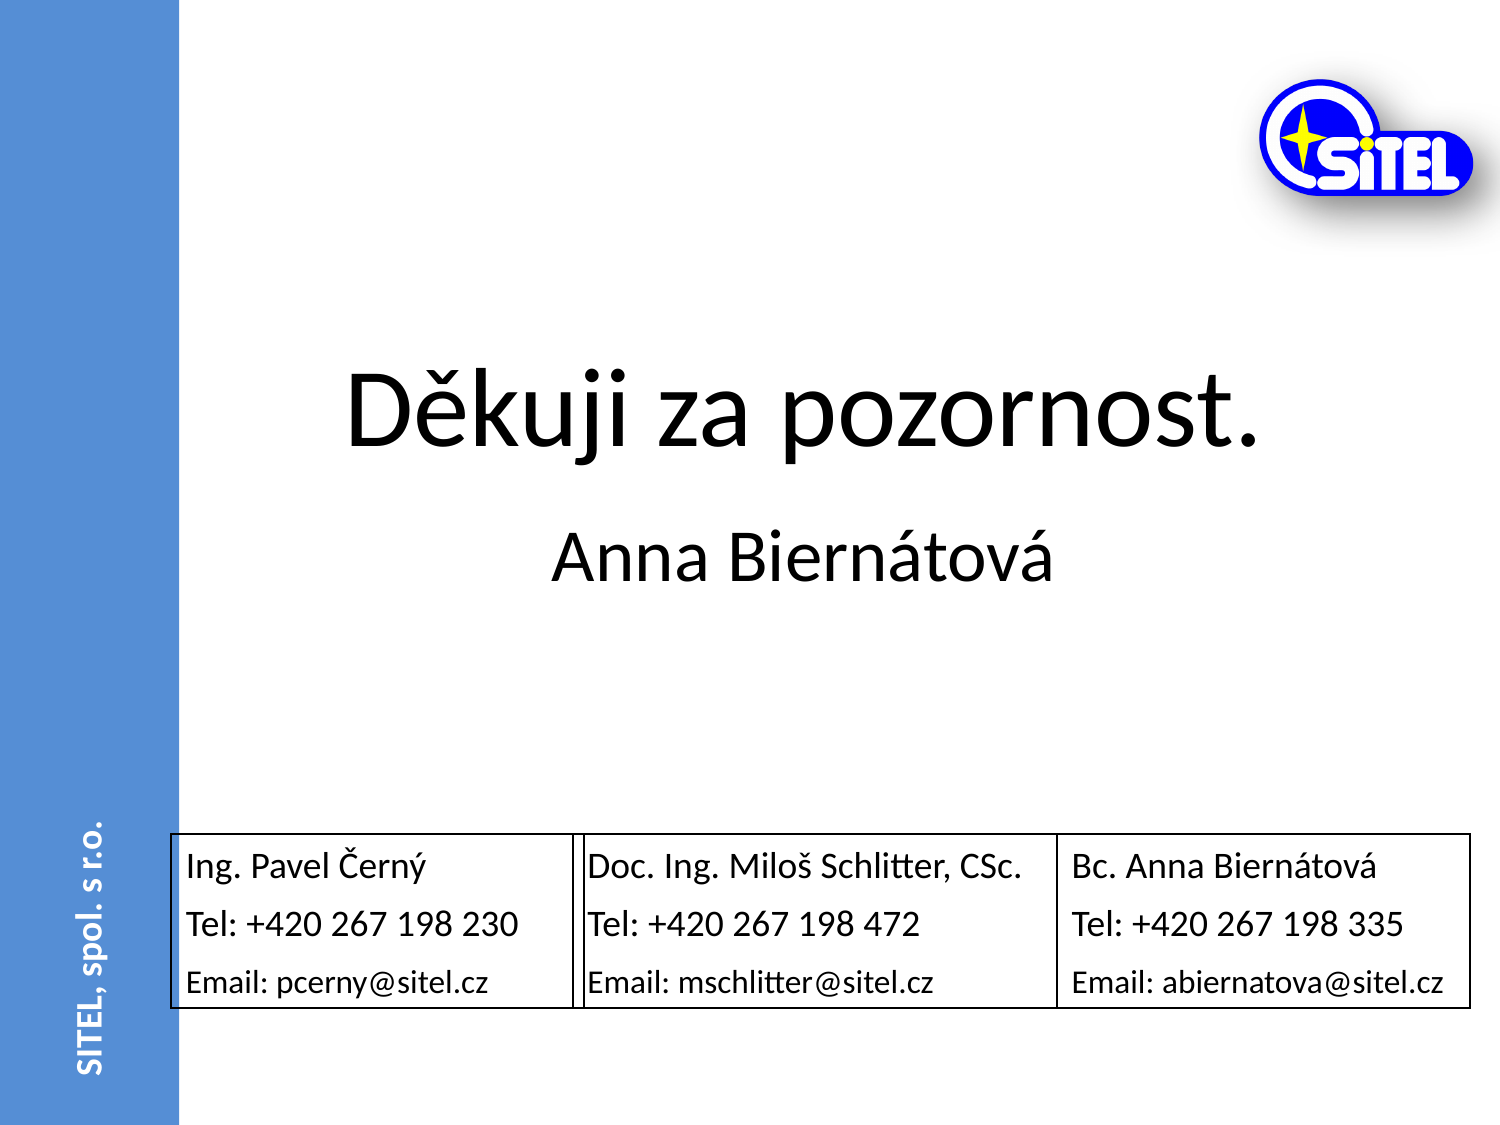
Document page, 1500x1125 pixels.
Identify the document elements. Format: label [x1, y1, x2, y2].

text_box [0, 0, 1474, 1125]
